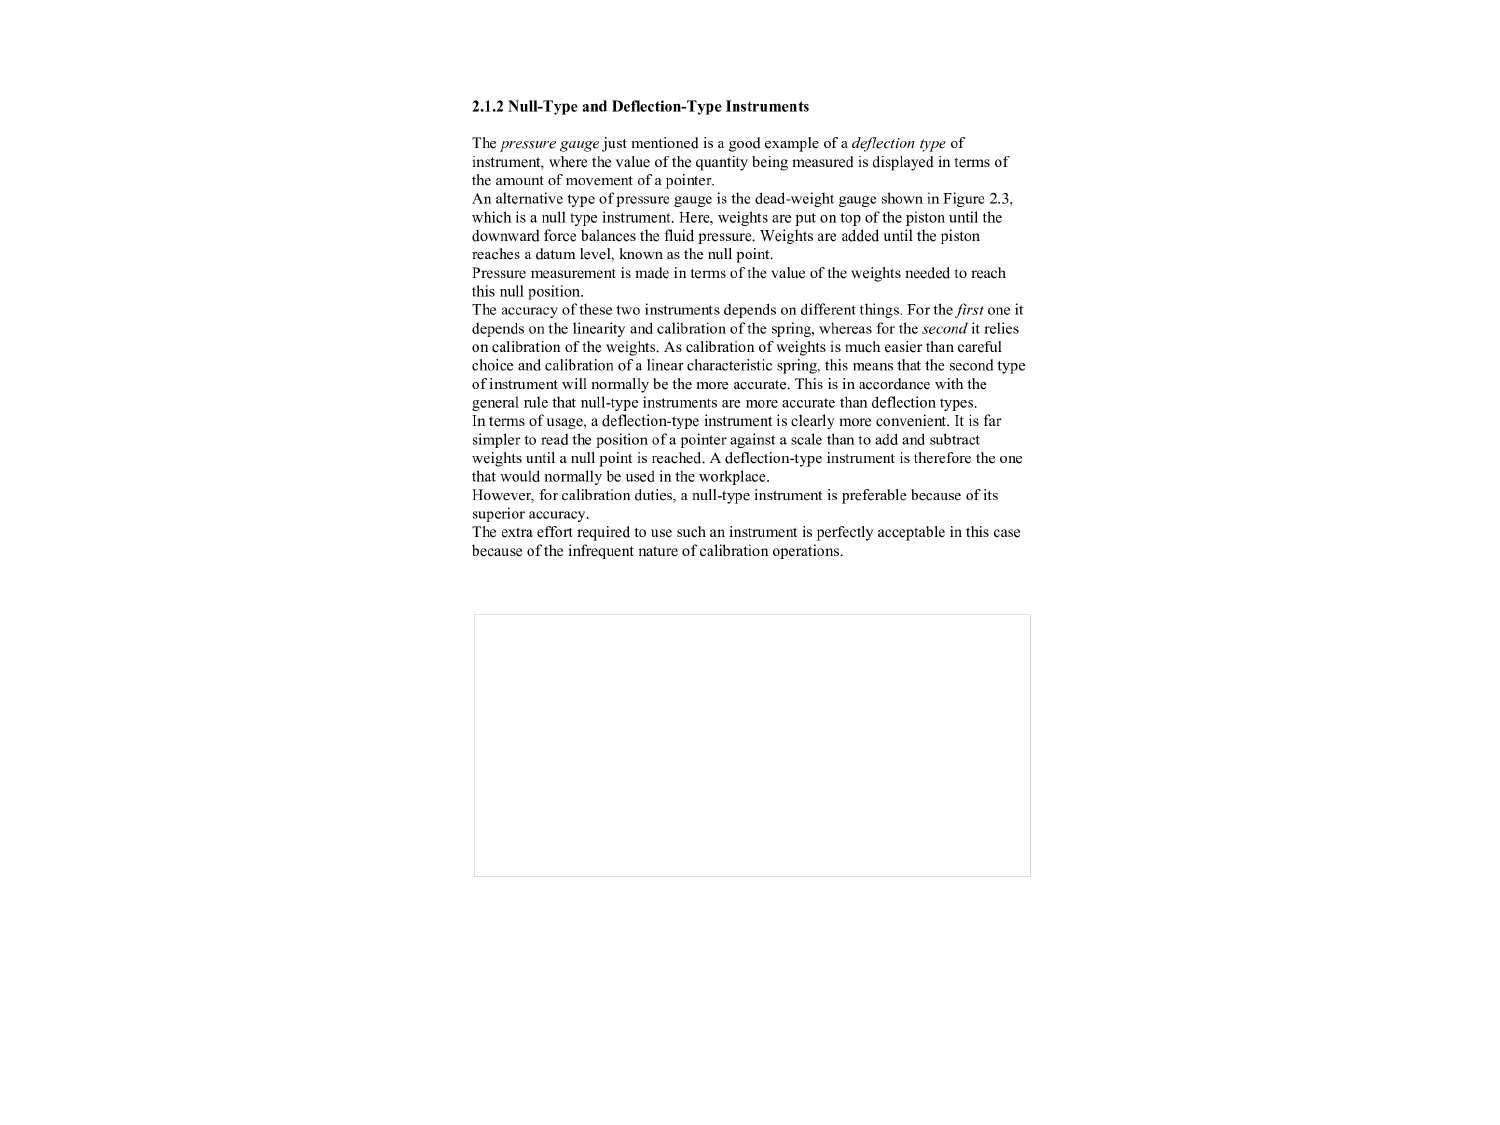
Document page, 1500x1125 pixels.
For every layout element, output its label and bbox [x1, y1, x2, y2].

picture [350, 0, 1150, 1125]
